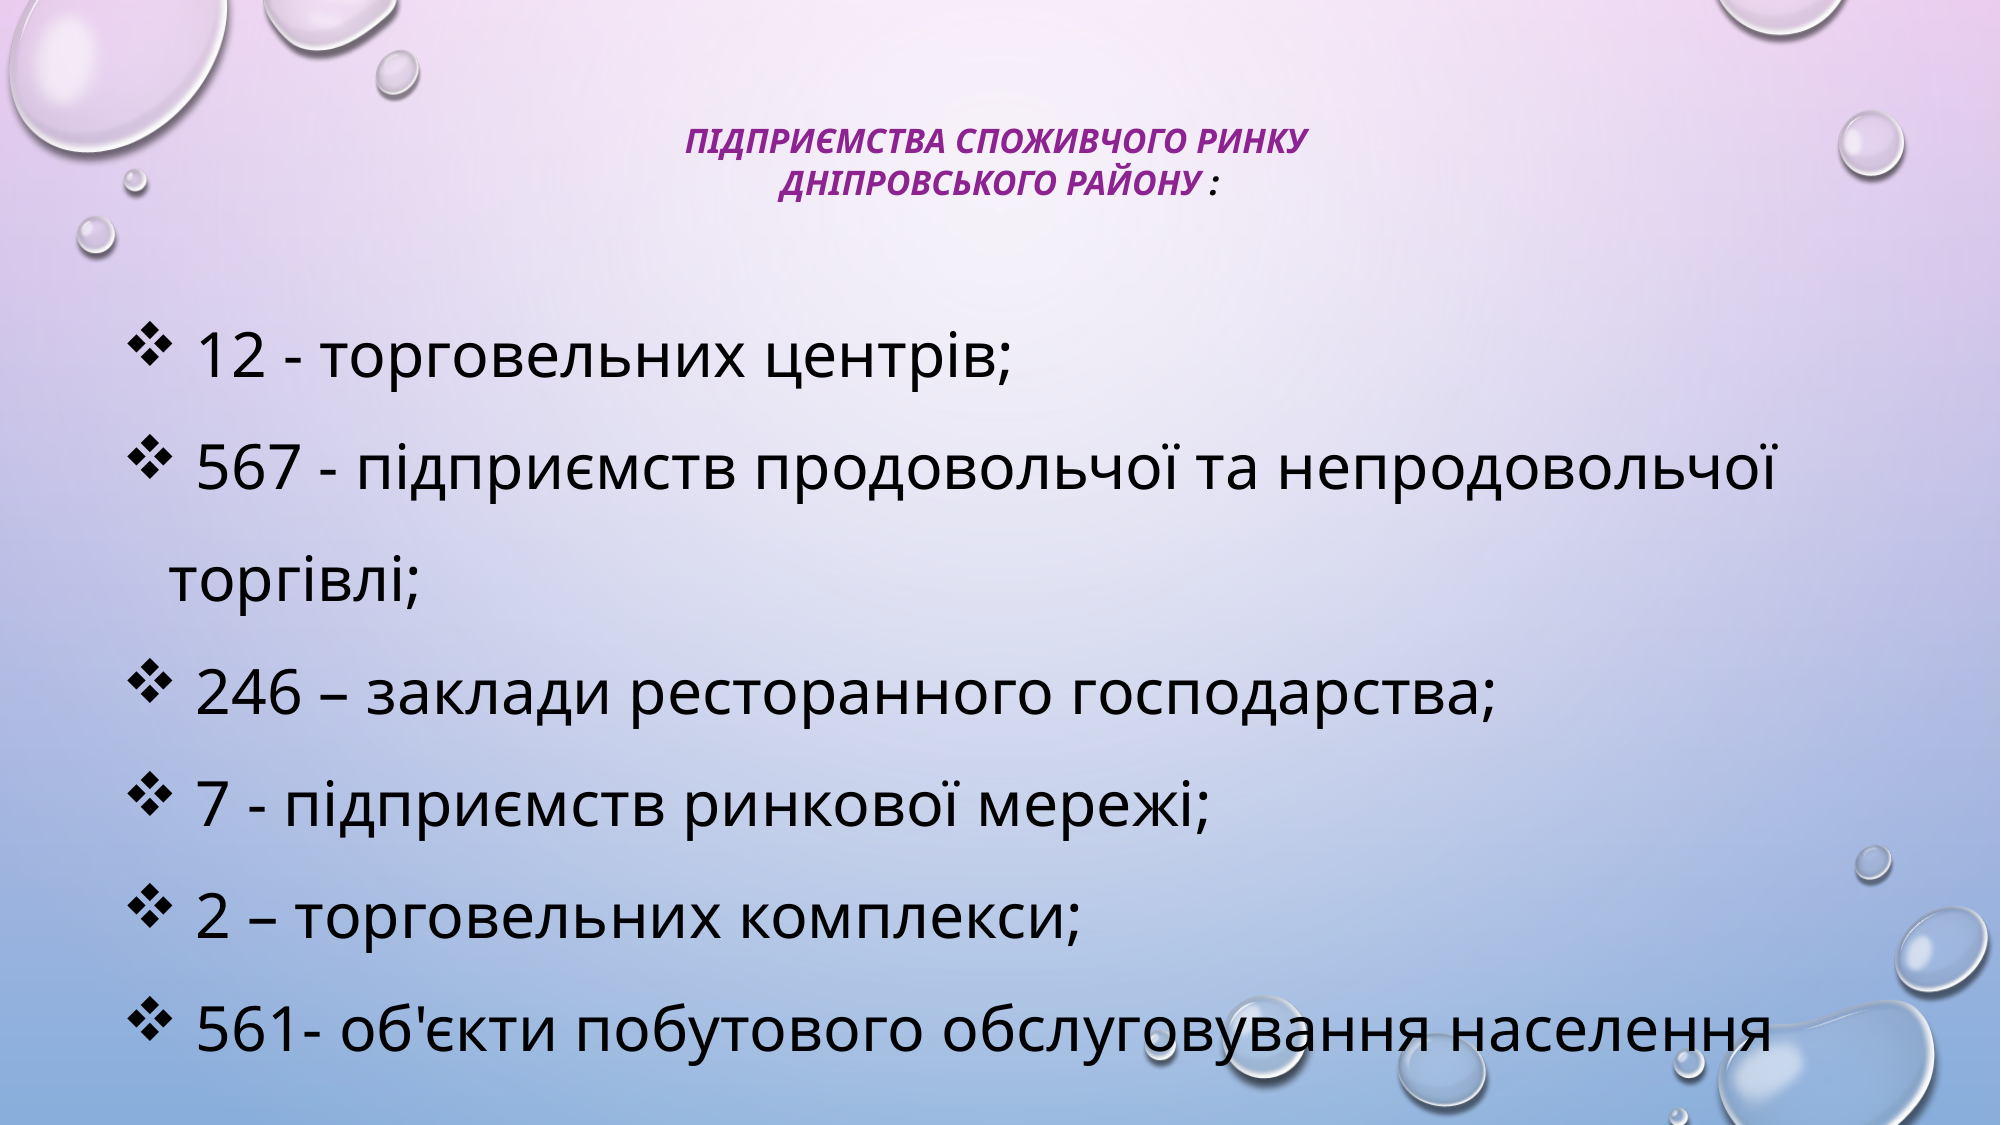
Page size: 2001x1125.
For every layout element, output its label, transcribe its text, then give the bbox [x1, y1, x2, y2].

title Підприємства споживчого ринку Дніпровського району : [149, 67, 1851, 258]
picture [0, 0, 2000, 1125]
text_box 12 - торговельних центрів; 567 - підприємств продовольчої та непродовольчої торгівлі; 246 – заклади ресторанного господарства; 7 - підприємств ринкової мережі; 2 – торговельних комплекси; 561- об'єкти побутового обслуговування населення [107, 269, 1977, 1072]
